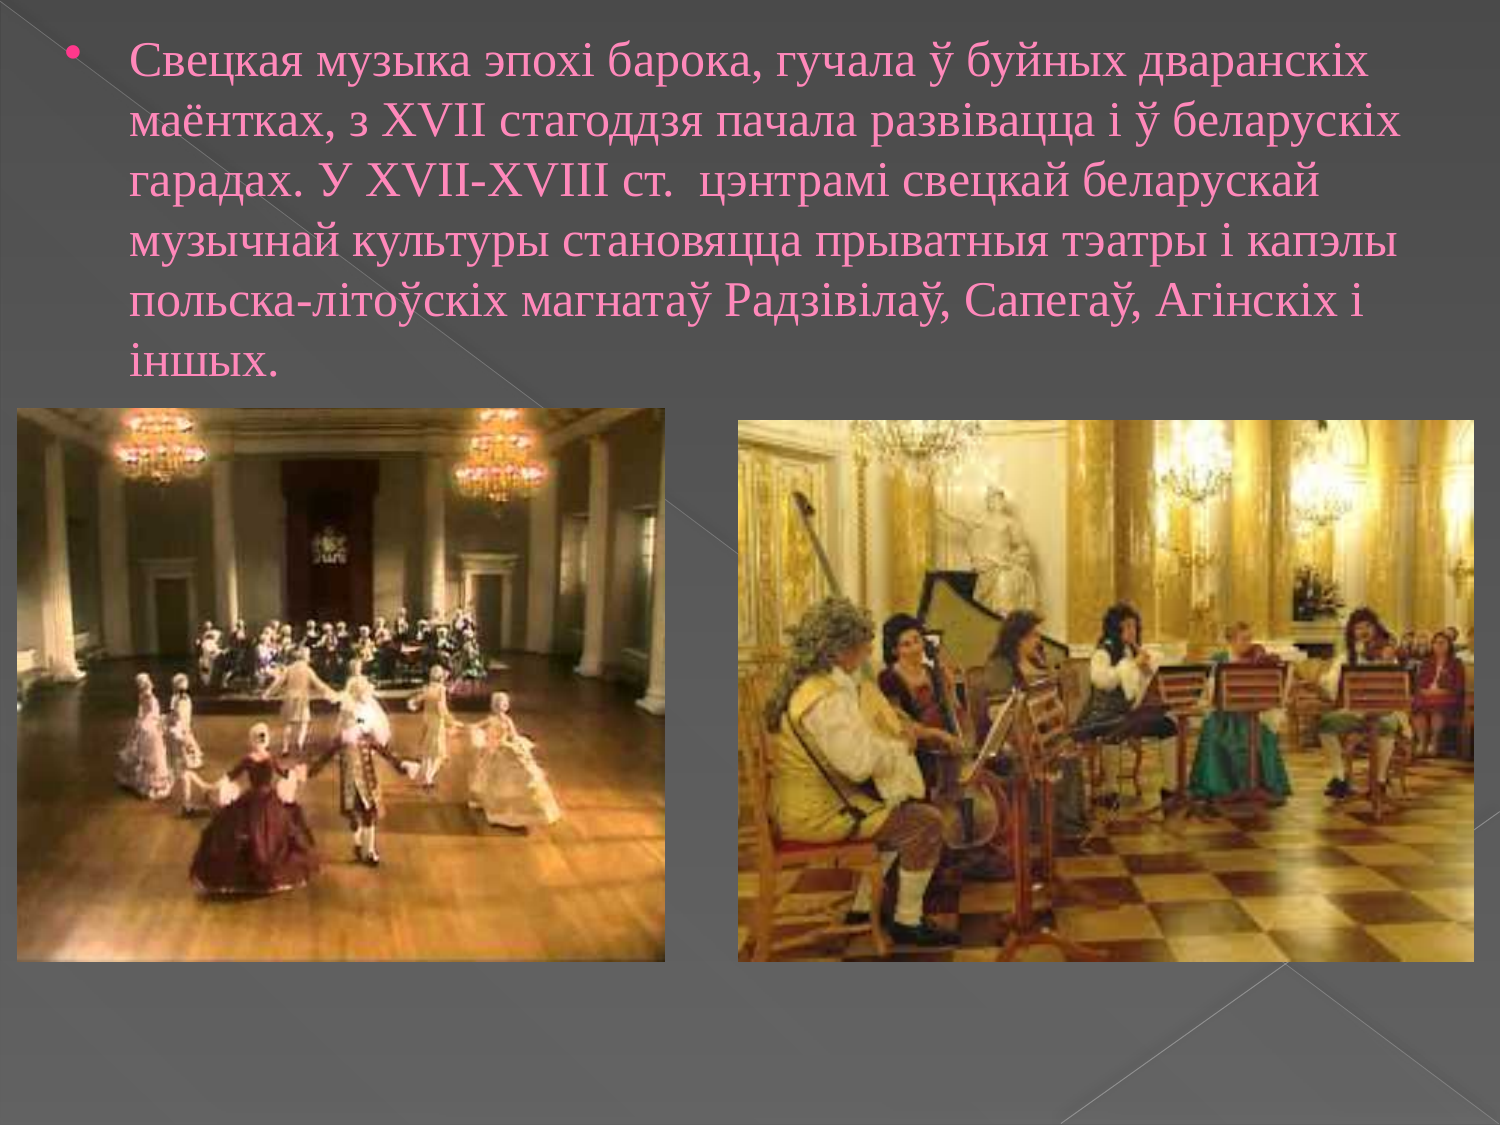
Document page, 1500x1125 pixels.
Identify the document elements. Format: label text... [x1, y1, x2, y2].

list Свецкая музыка эпохі барока, гучала ў буйных дваранскіх маёнтках, з XVII стагоддзя пачала развівацца і ў беларускіх гарадах. У XVII-XVIII ст. цэнтрамі свецкай беларускай музычнай культуры становяцца прыватныя тэатры і капэлы польска-літоўскіх магнатаў Радзівілаў, Сапегаў, Агінскіх і іншых. [41, 19, 1432, 327]
picture [17, 408, 665, 963]
picture [737, 419, 1475, 963]
